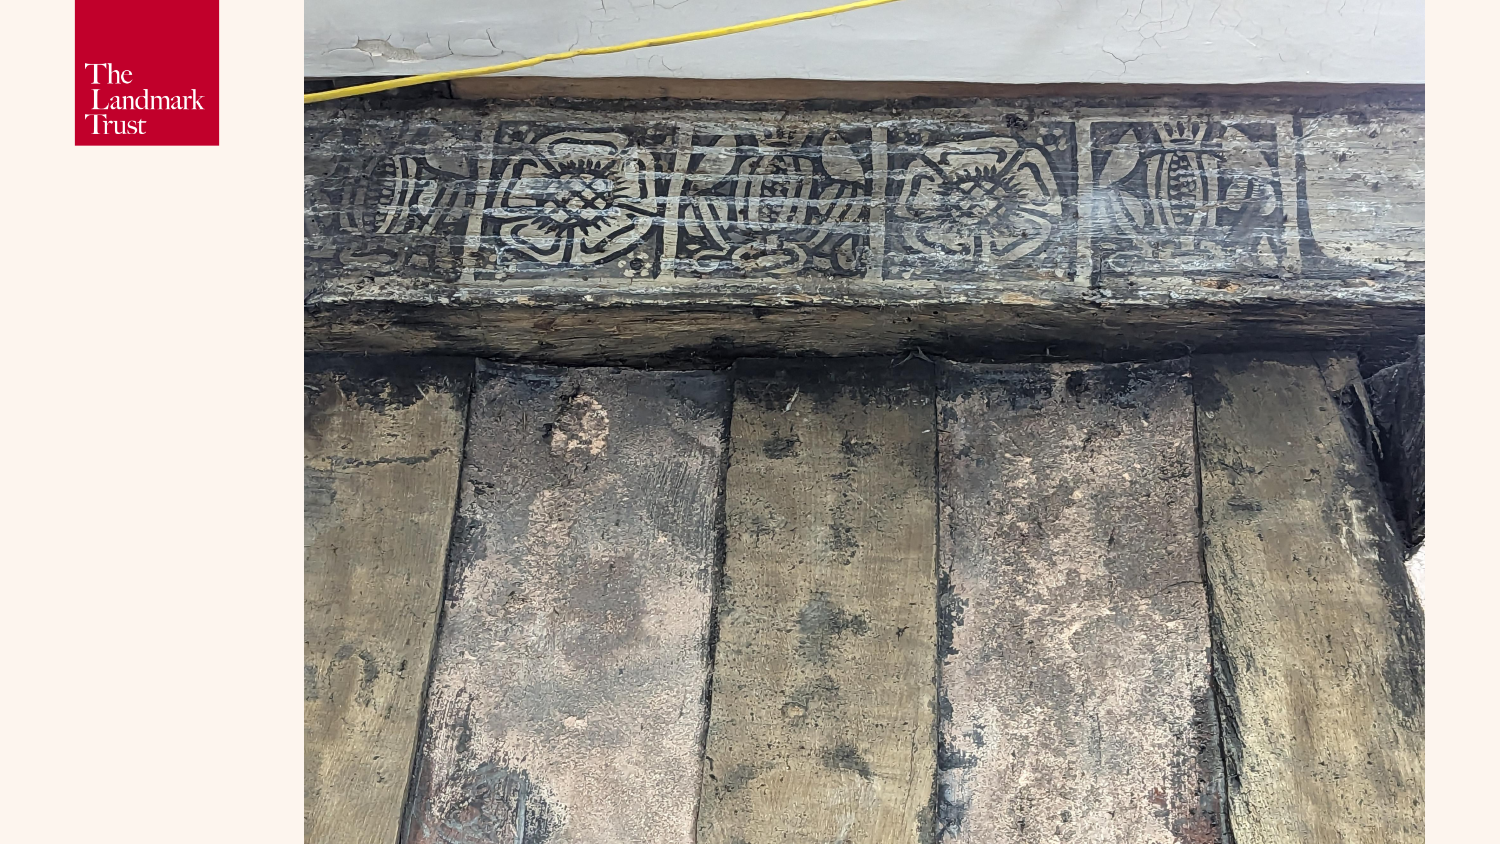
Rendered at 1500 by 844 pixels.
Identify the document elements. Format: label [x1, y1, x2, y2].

picture [304, 0, 1426, 844]
